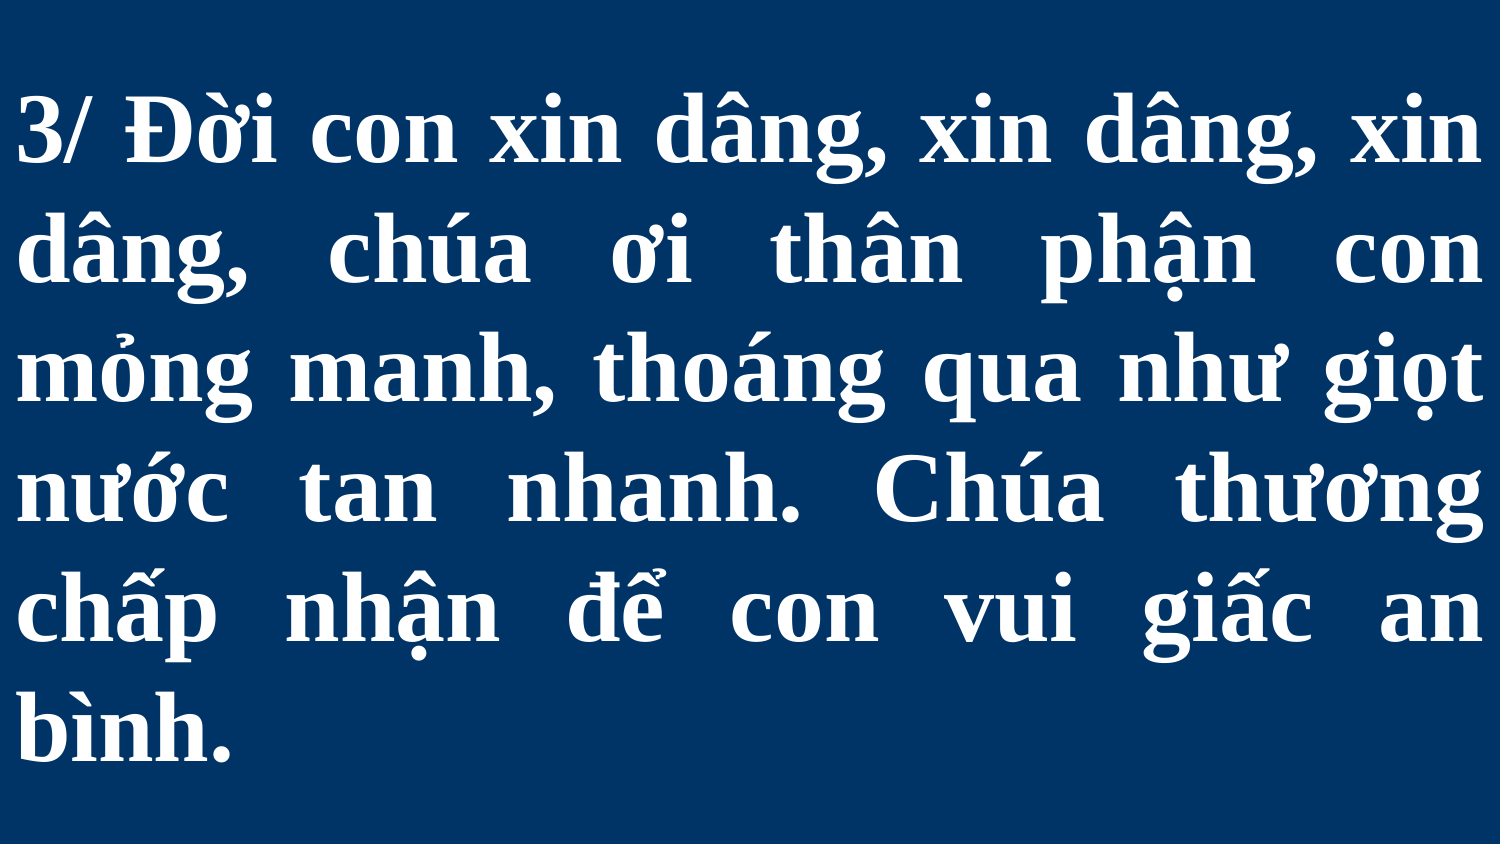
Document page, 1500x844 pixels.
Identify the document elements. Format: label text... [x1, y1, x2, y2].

title 3/ Đời con xin dâng, xin dâng, xin dâng, chúa ơi thân phận con mỏng manh, thoáng qua như giọt nước tan nhanh. Chúa thương chấp nhận để con vui giấc an bình. [0, 0, 1500, 844]
